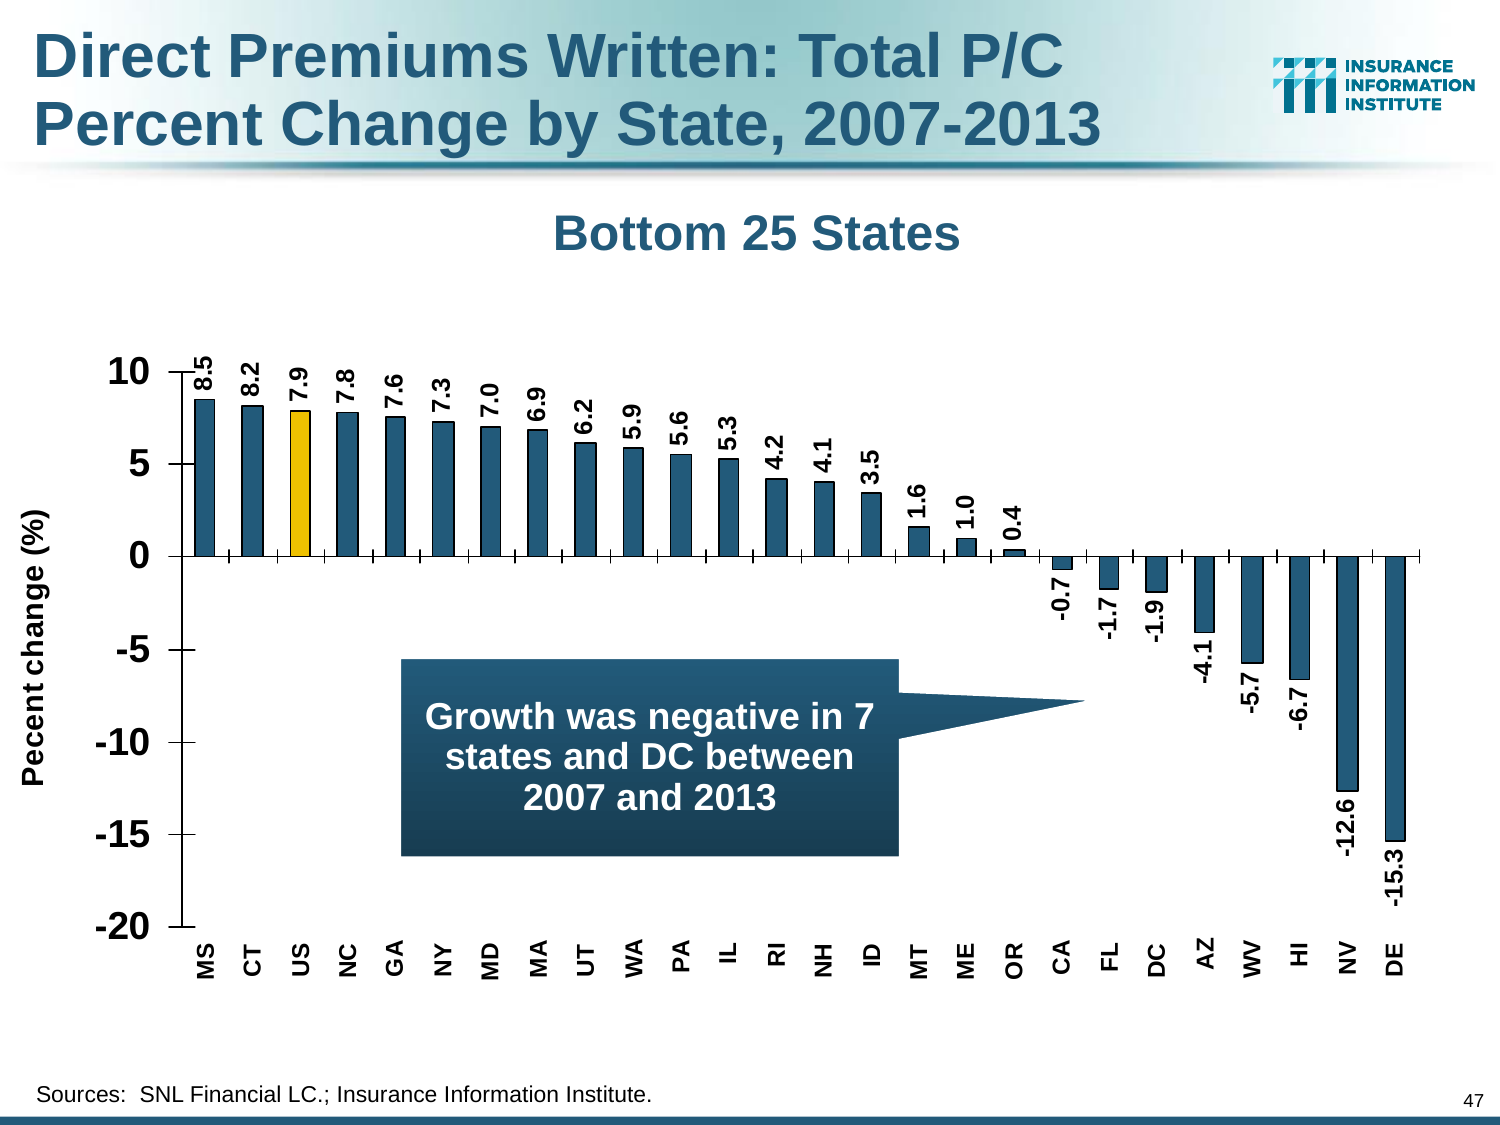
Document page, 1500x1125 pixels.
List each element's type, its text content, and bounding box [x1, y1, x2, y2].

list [0, 294, 1499, 1068]
picture [0, 0, 1500, 189]
title Direct Premiums Written: Total P/C Percent Change by State, 2007-2013 [18, 0, 1282, 167]
text_box Bottom 25 States [57, 207, 1458, 262]
text_box Sources: SNL Financial LC.; Insurance Information Institute. [20, 1079, 1500, 1114]
